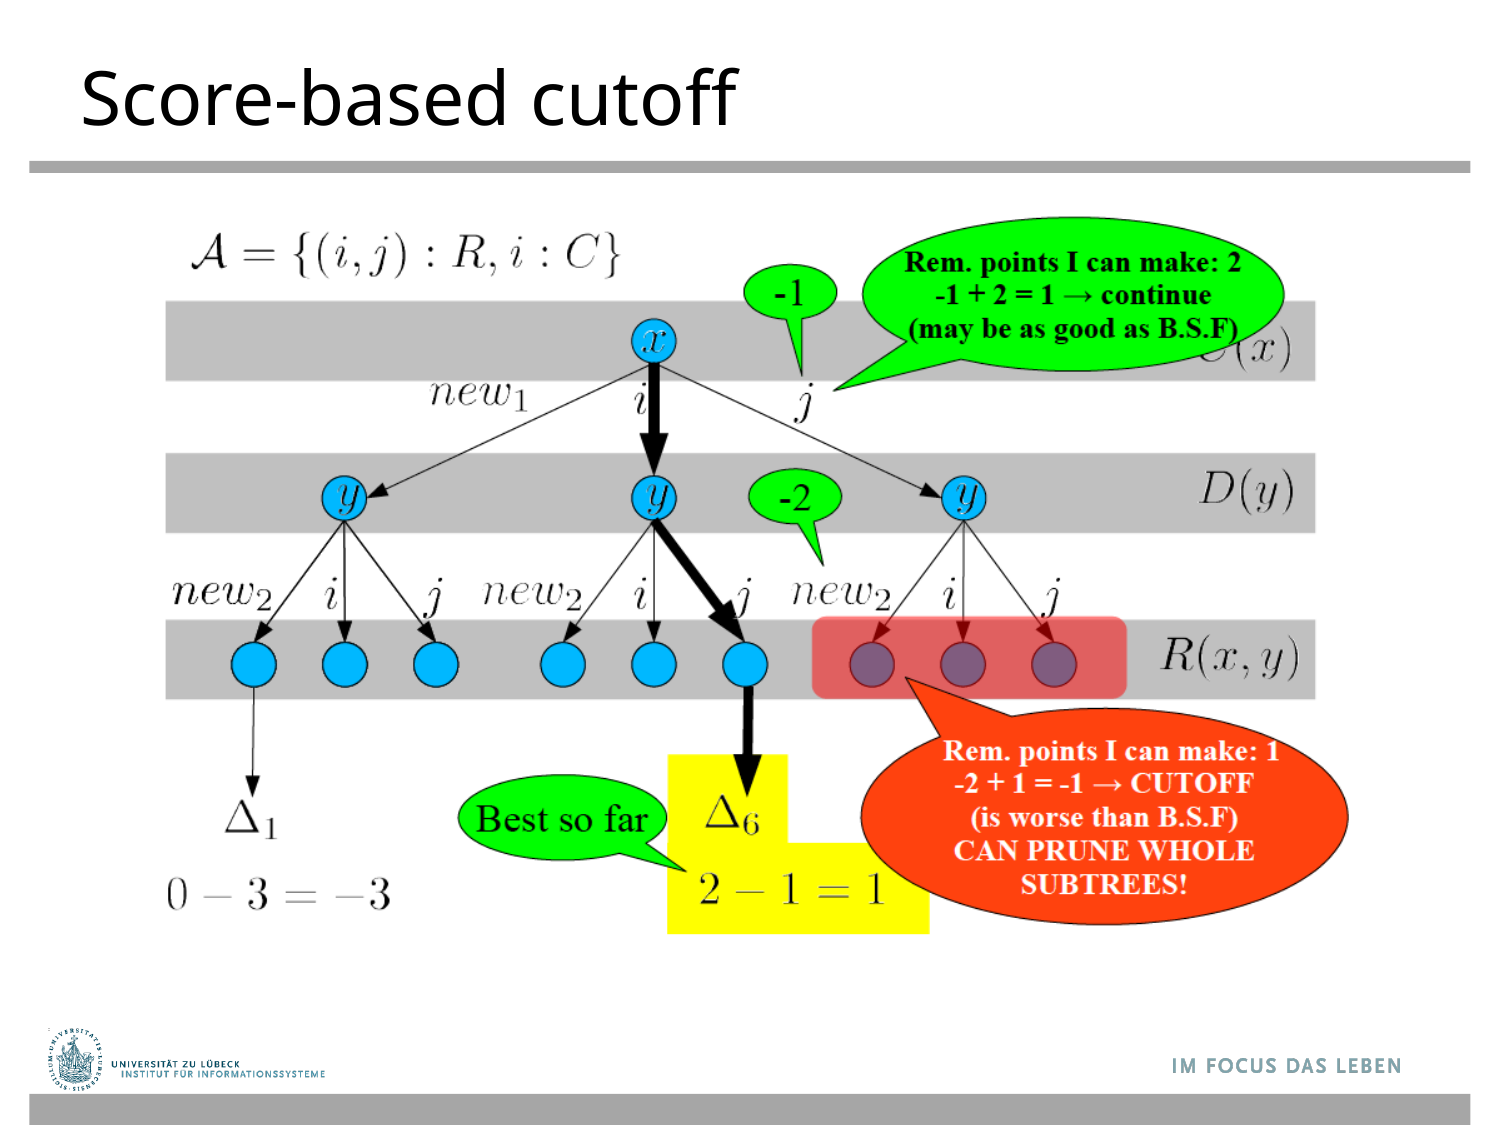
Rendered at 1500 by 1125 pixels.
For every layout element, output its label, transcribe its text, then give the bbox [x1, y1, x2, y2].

title Score-based cutoff [64, 42, 1415, 126]
picture [1173, 1058, 1400, 1073]
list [147, 207, 1360, 959]
